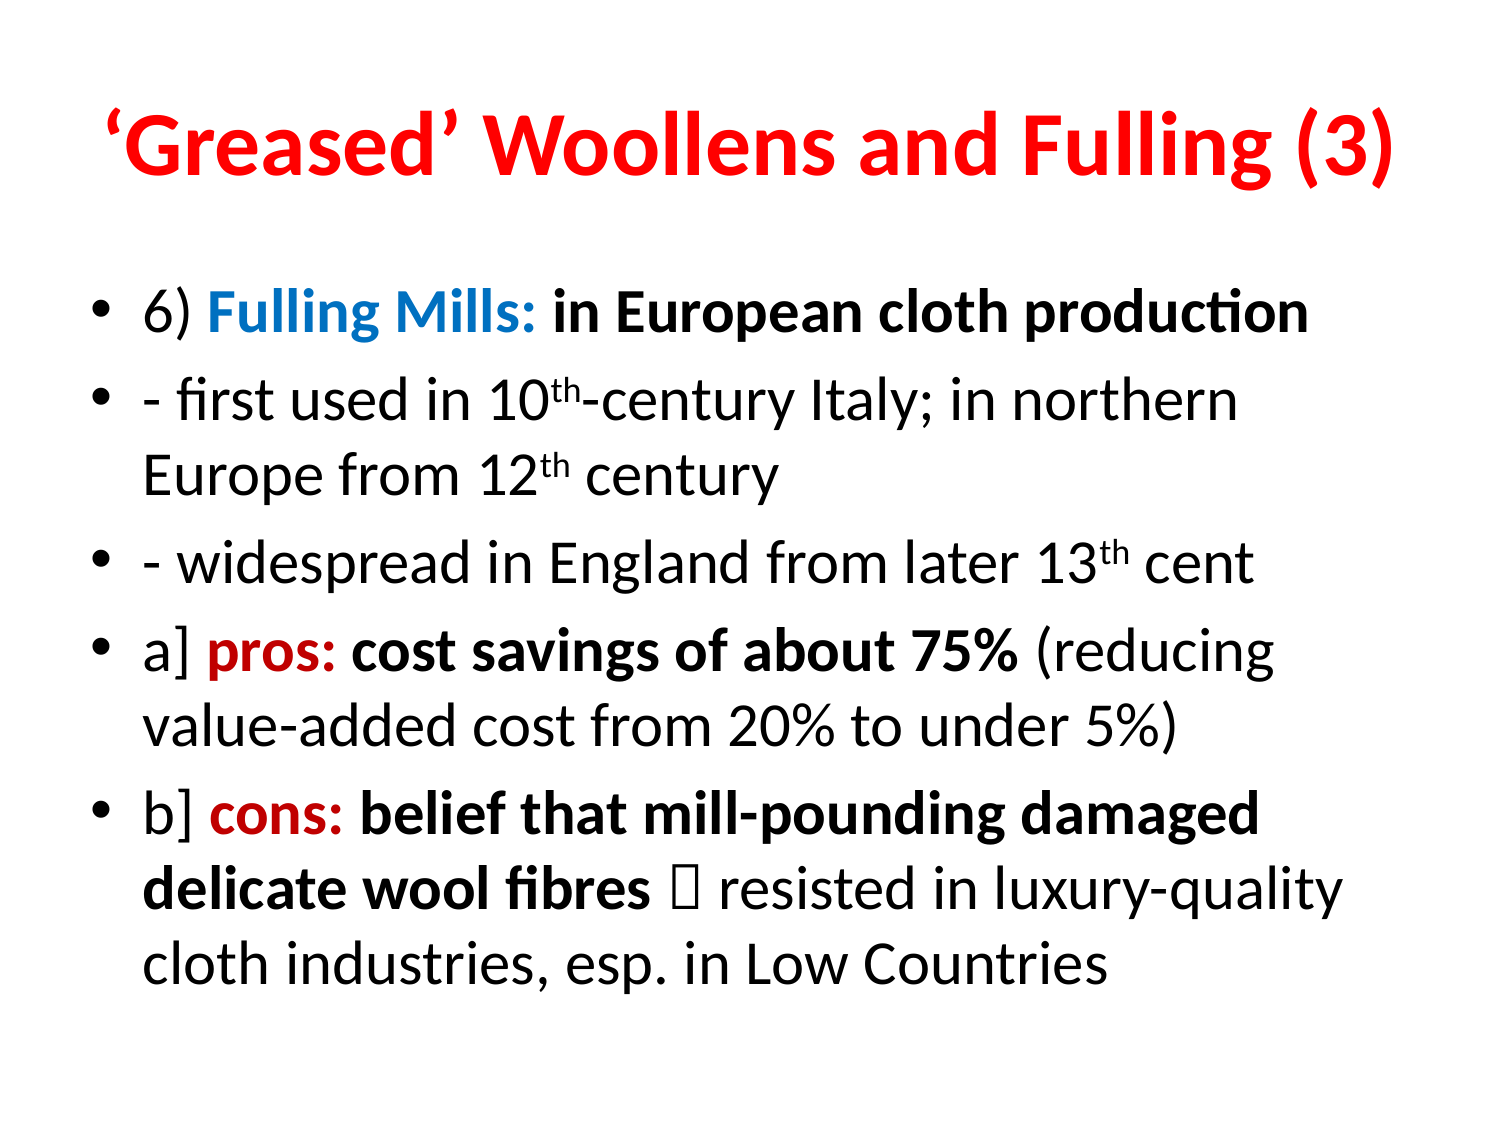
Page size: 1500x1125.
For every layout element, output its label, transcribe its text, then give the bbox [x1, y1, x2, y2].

title ‘Greased’ Woollens and Fulling (3) [75, 45, 1425, 233]
list 6) Fulling Mills: in European cloth production - first used in 10th-century Italy; in northern Europe from 12th century - widespread in England from later 13th cent a] pros: cost savings of about 75% (reducing value-added cost from 20% to under 5%) b] cons: belief that mill-pounding damaged delicate wool fibres  resisted in luxury-quality cloth industries, esp. in Low Countries [75, 262, 1425, 1005]
